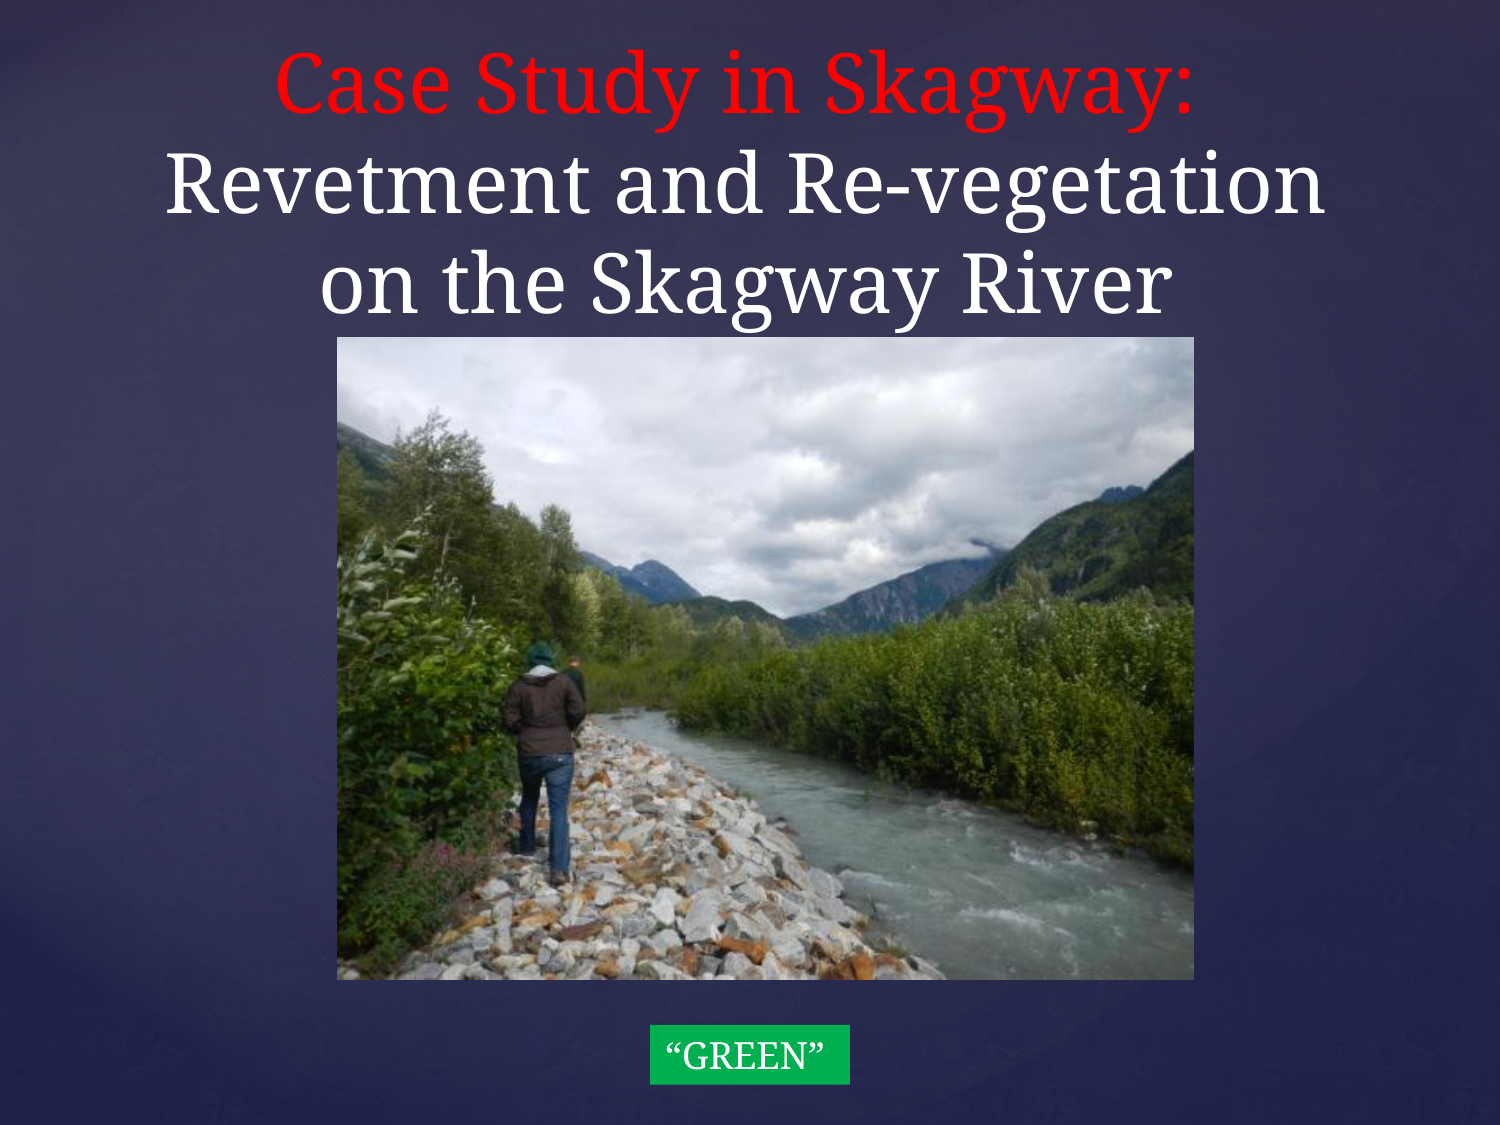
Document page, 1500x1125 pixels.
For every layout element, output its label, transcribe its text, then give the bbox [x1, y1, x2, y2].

title Case Study in Skagway: Revetment and Re-vegetation on the Skagway River [127, 24, 1365, 338]
text_box “GREEN” [650, 1024, 850, 1085]
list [336, 336, 1195, 981]
